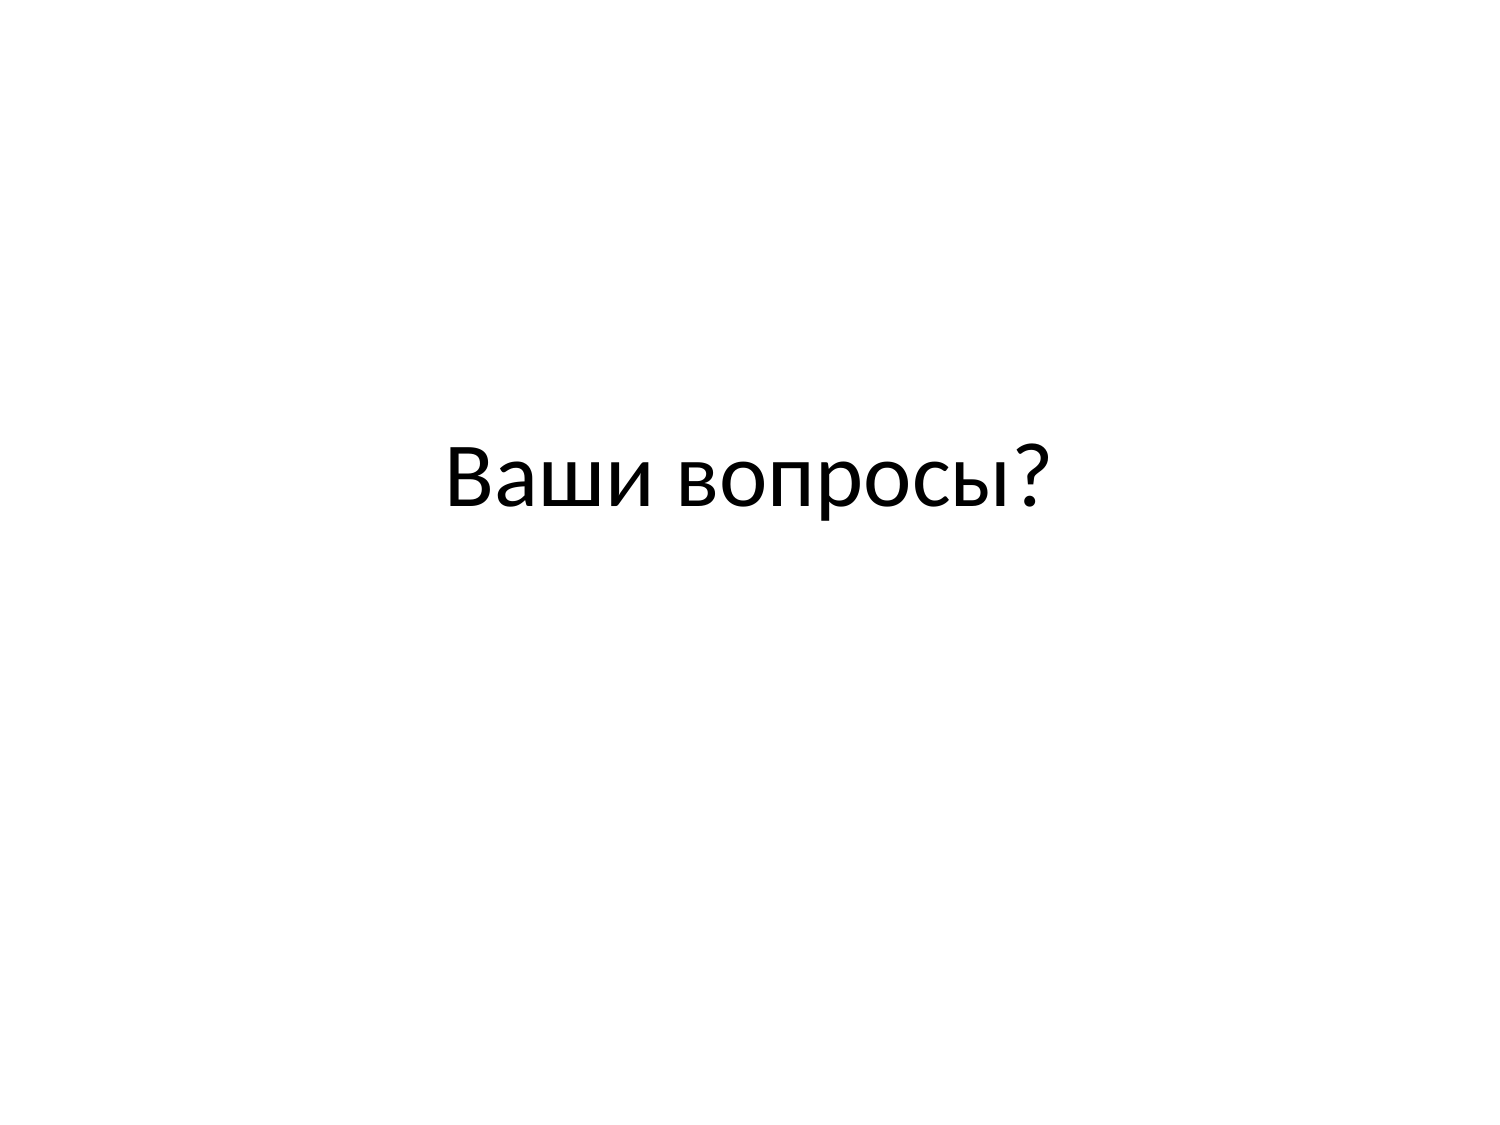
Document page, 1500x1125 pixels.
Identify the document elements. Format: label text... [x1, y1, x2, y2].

title Ваши вопросы? [112, 349, 1388, 591]
